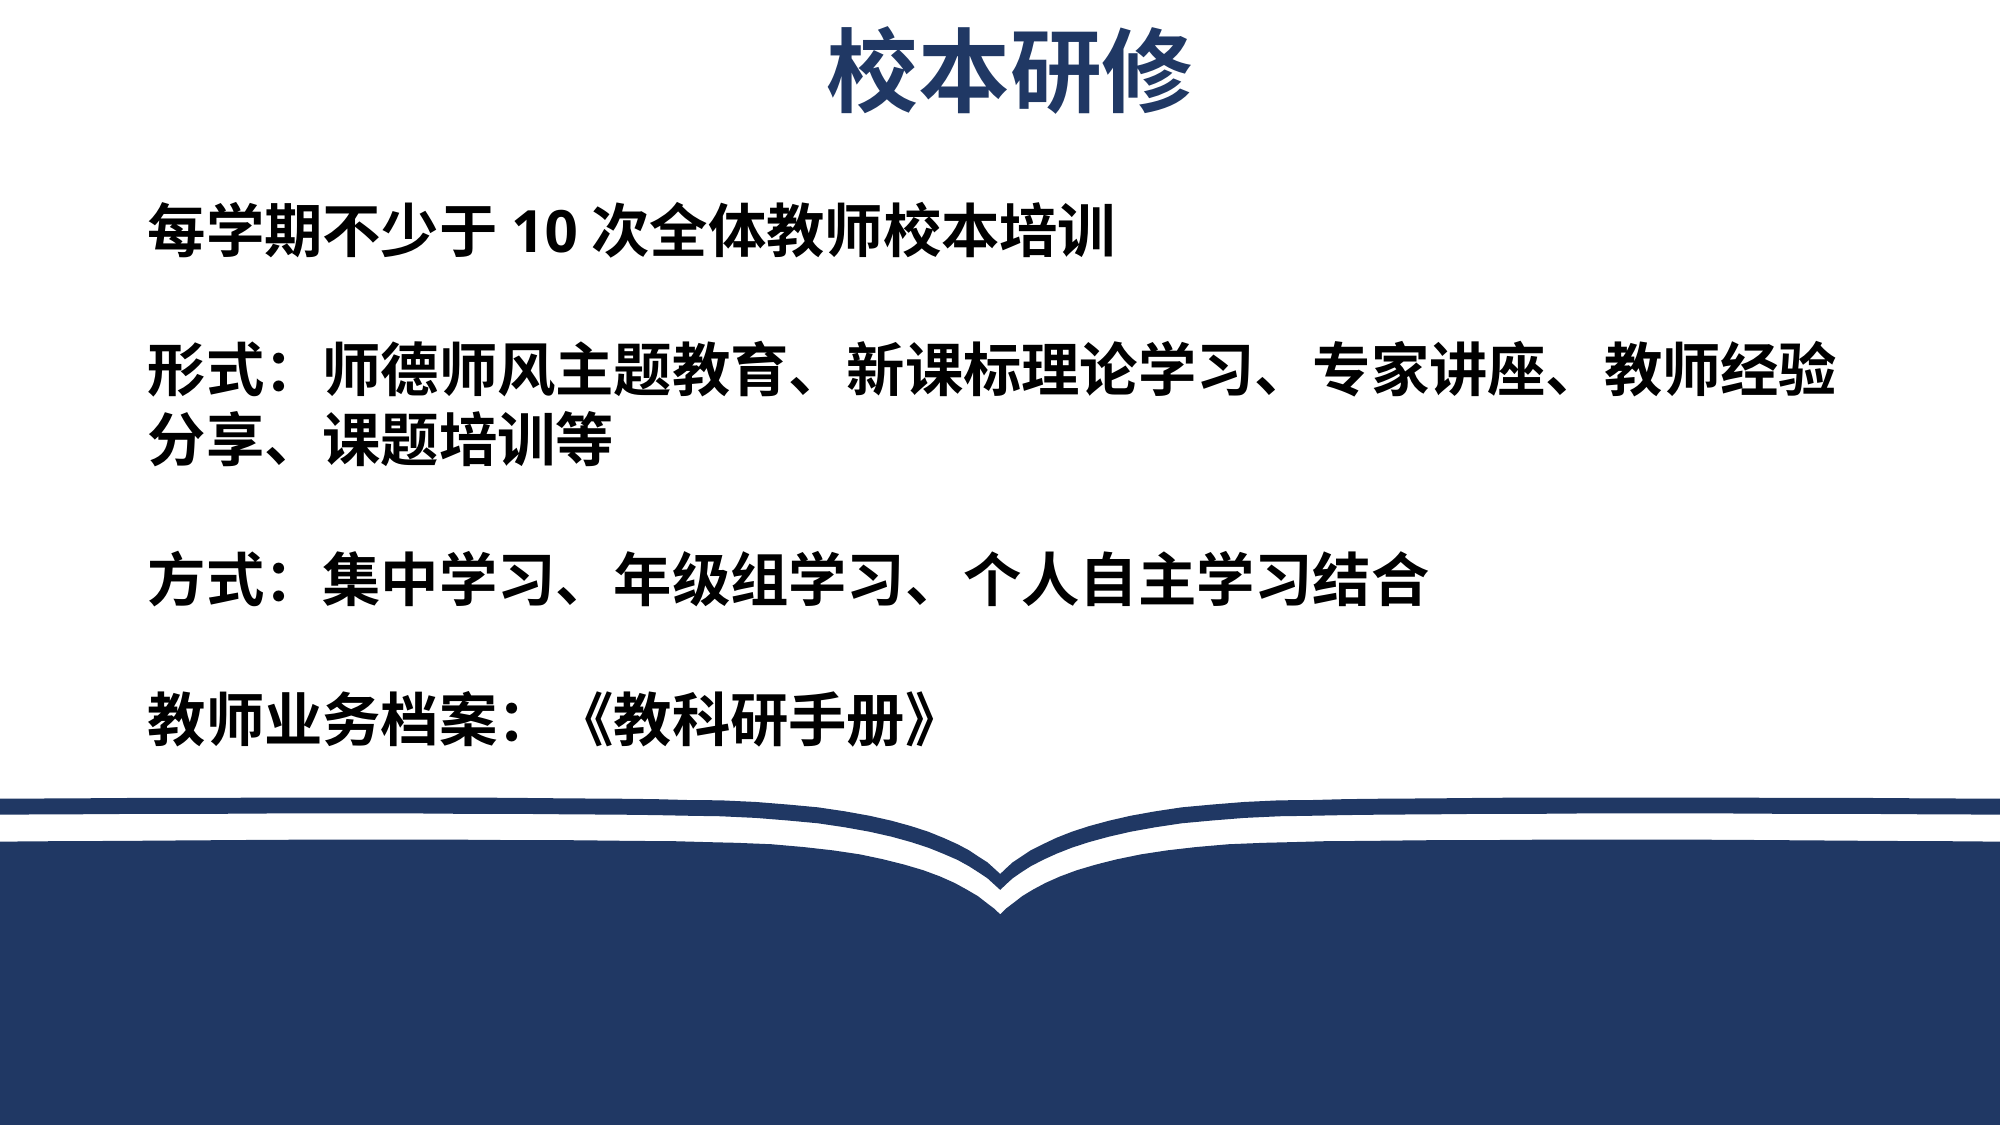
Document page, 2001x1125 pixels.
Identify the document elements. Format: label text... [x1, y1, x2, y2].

text_box 校本研修 每学期不少于10次全体教师校本培训 形式：师德师风主题教育、新课标理论学习、专家讲座、教师经验分享、课题培训等 方式：集中学习、年级组学习、个人自主学习结合 教师业务档案：《教科研手册》 [133, 6, 1888, 797]
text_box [0, 797, 2000, 1125]
